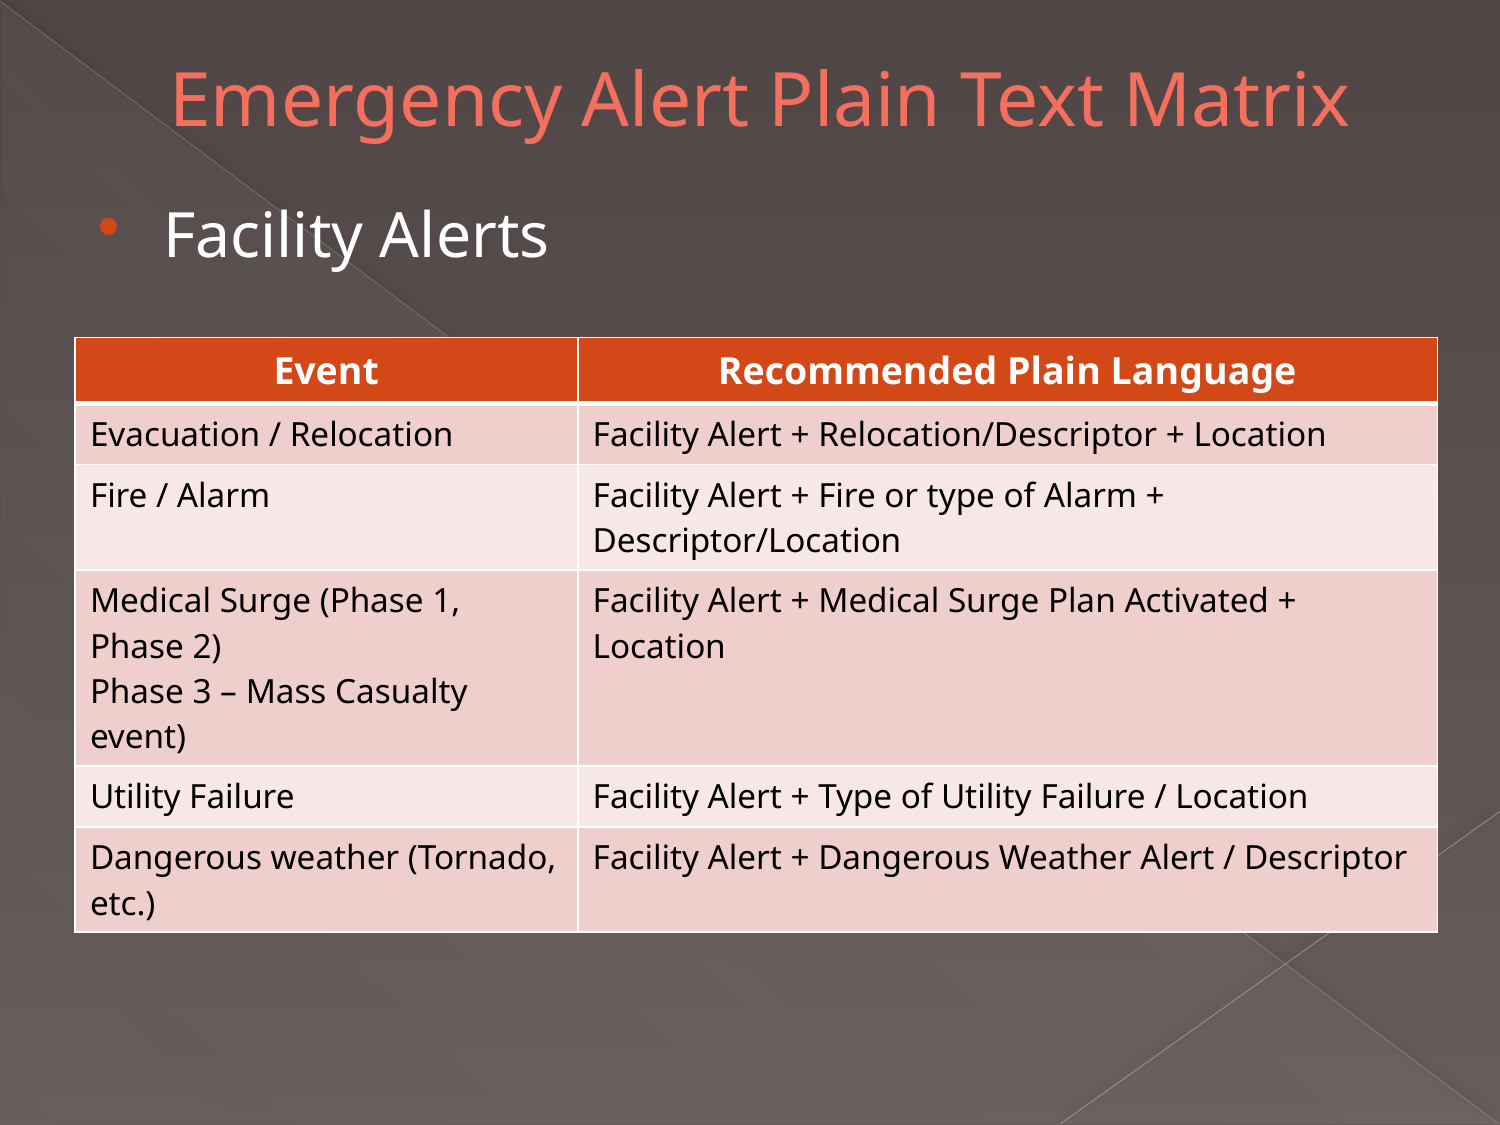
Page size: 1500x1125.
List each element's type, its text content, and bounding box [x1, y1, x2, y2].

table_header Event [76, 338, 577, 401]
table_header Recommended Plain Language [579, 338, 1437, 401]
table_cell Evacuation / Relocation [76, 406, 577, 464]
table_cell Utility Failure [76, 767, 577, 826]
list Facility Alerts [75, 933, 1425, 1059]
table_cell Facility Alert + Dangerous Weather Alert / Descriptor [579, 828, 1437, 931]
table_cell Dangerous weather (Tornado, etc.) [76, 828, 577, 931]
table_cell Fire / Alarm [76, 465, 577, 569]
title Emergency Alert Plain Text Matrix [75, 12, 1425, 182]
table_cell Facility Alert + Fire or type of Alarm + Descriptor/Location [579, 465, 1437, 569]
table_cell Facility Alert + Type of Utility Failure / Location [579, 767, 1437, 826]
table_cell Facility Alert + Medical Surge Plan Activated + Location [579, 571, 1437, 765]
table_cell Facility Alert + Relocation/Descriptor + Location [579, 406, 1437, 464]
table_cell Medical Surge (Phase 1, Phase 2) Phase 3 – Mass Casualty event) [76, 571, 577, 765]
list Facility Alerts [75, 187, 1425, 337]
